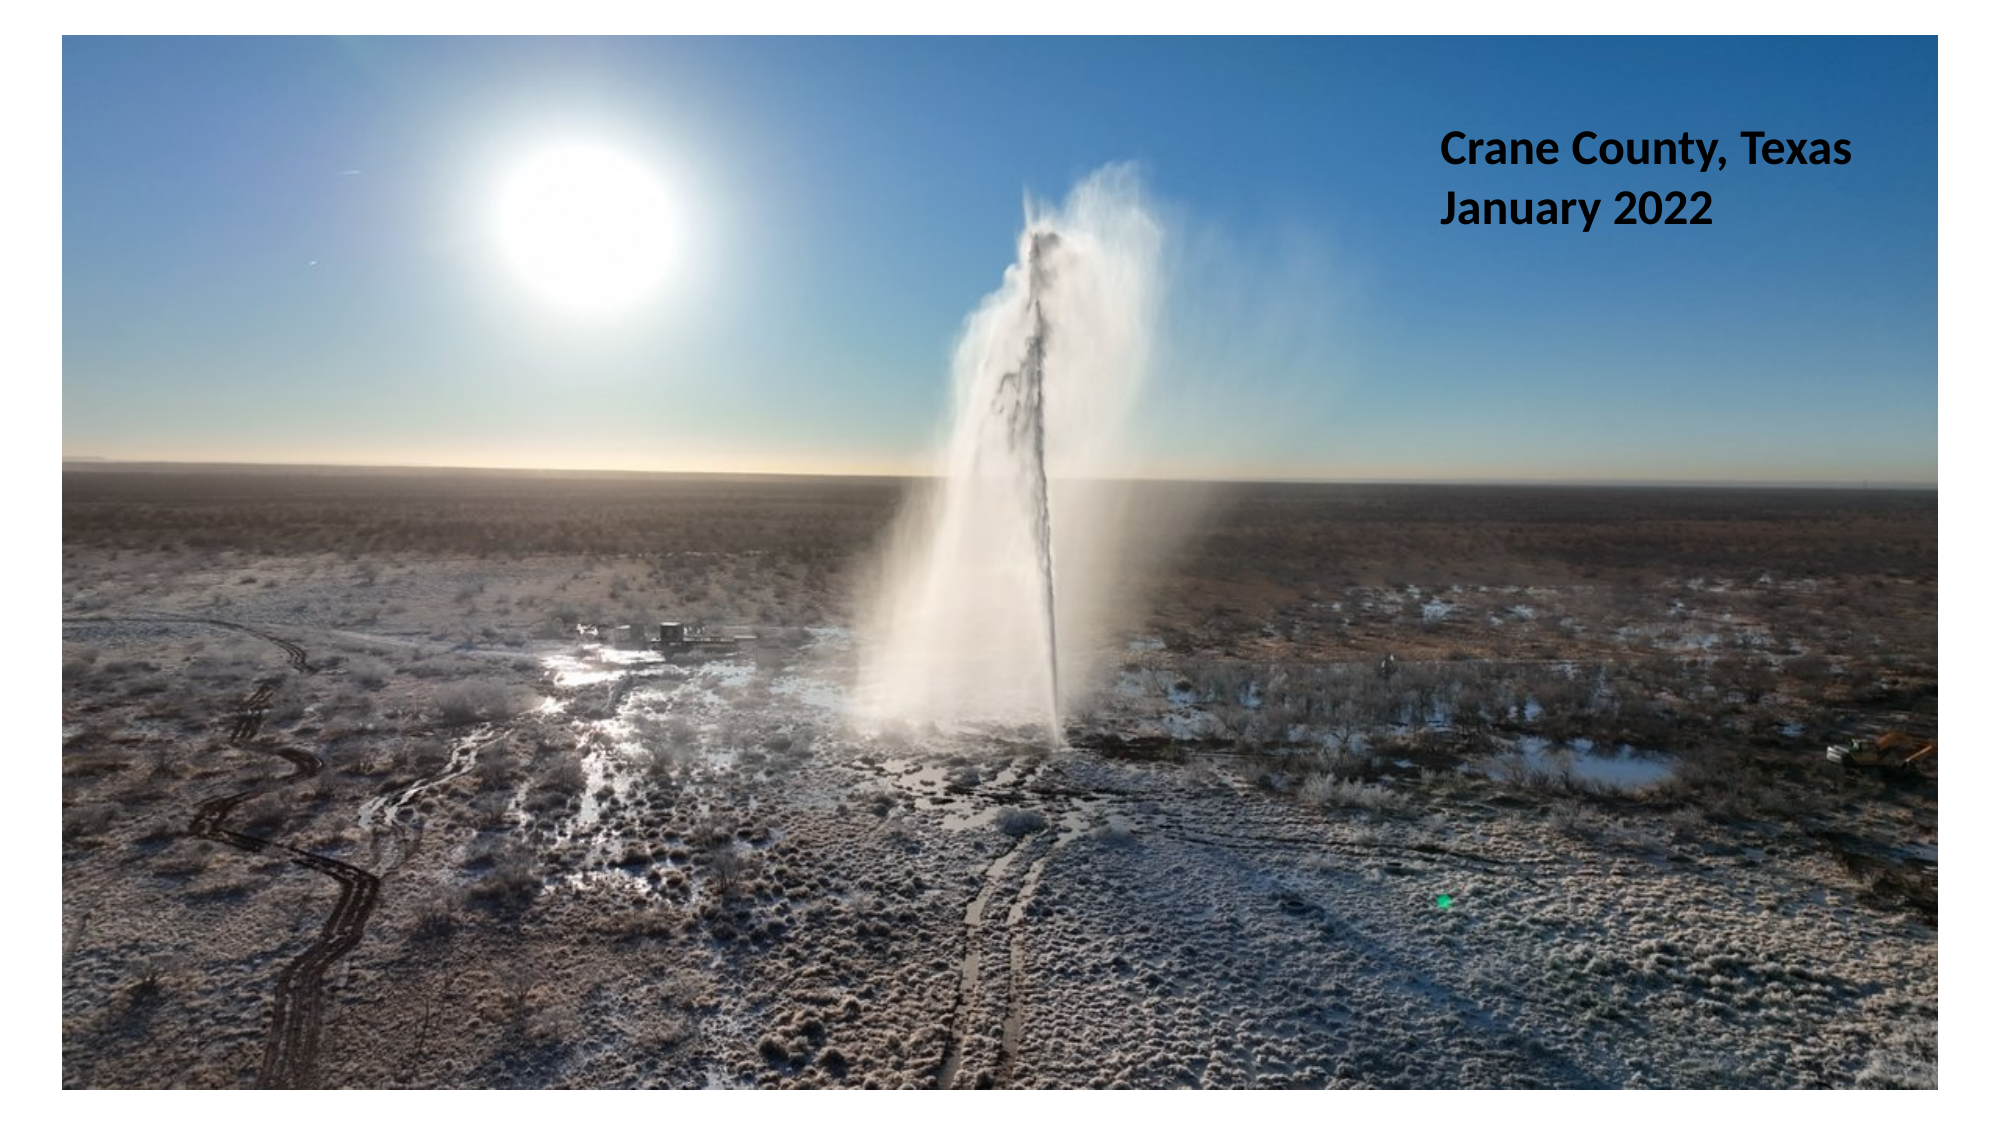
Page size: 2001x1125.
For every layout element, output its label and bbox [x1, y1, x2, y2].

picture [62, 35, 1938, 1090]
